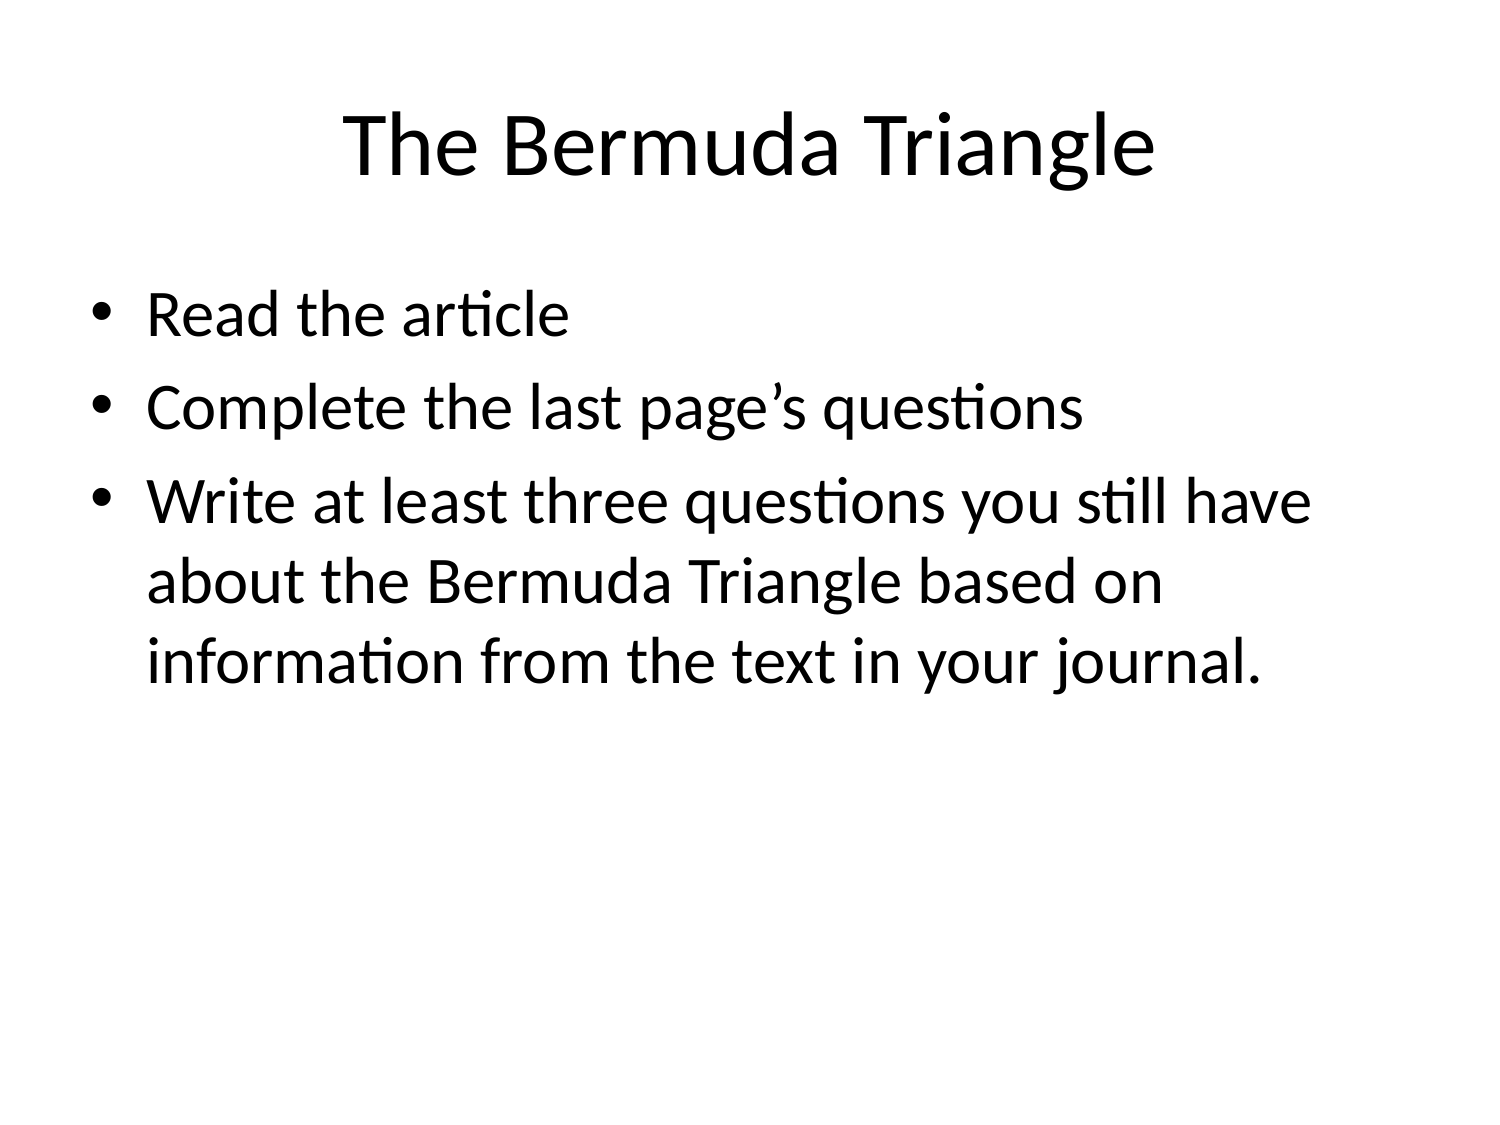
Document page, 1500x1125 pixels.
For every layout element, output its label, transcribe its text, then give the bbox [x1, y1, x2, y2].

title The Bermuda Triangle [75, 45, 1425, 233]
list Read the article Complete the last page’s questions Write at least three questions you still have about the Bermuda Triangle based on information from the text in your journal. [75, 262, 1425, 1005]
